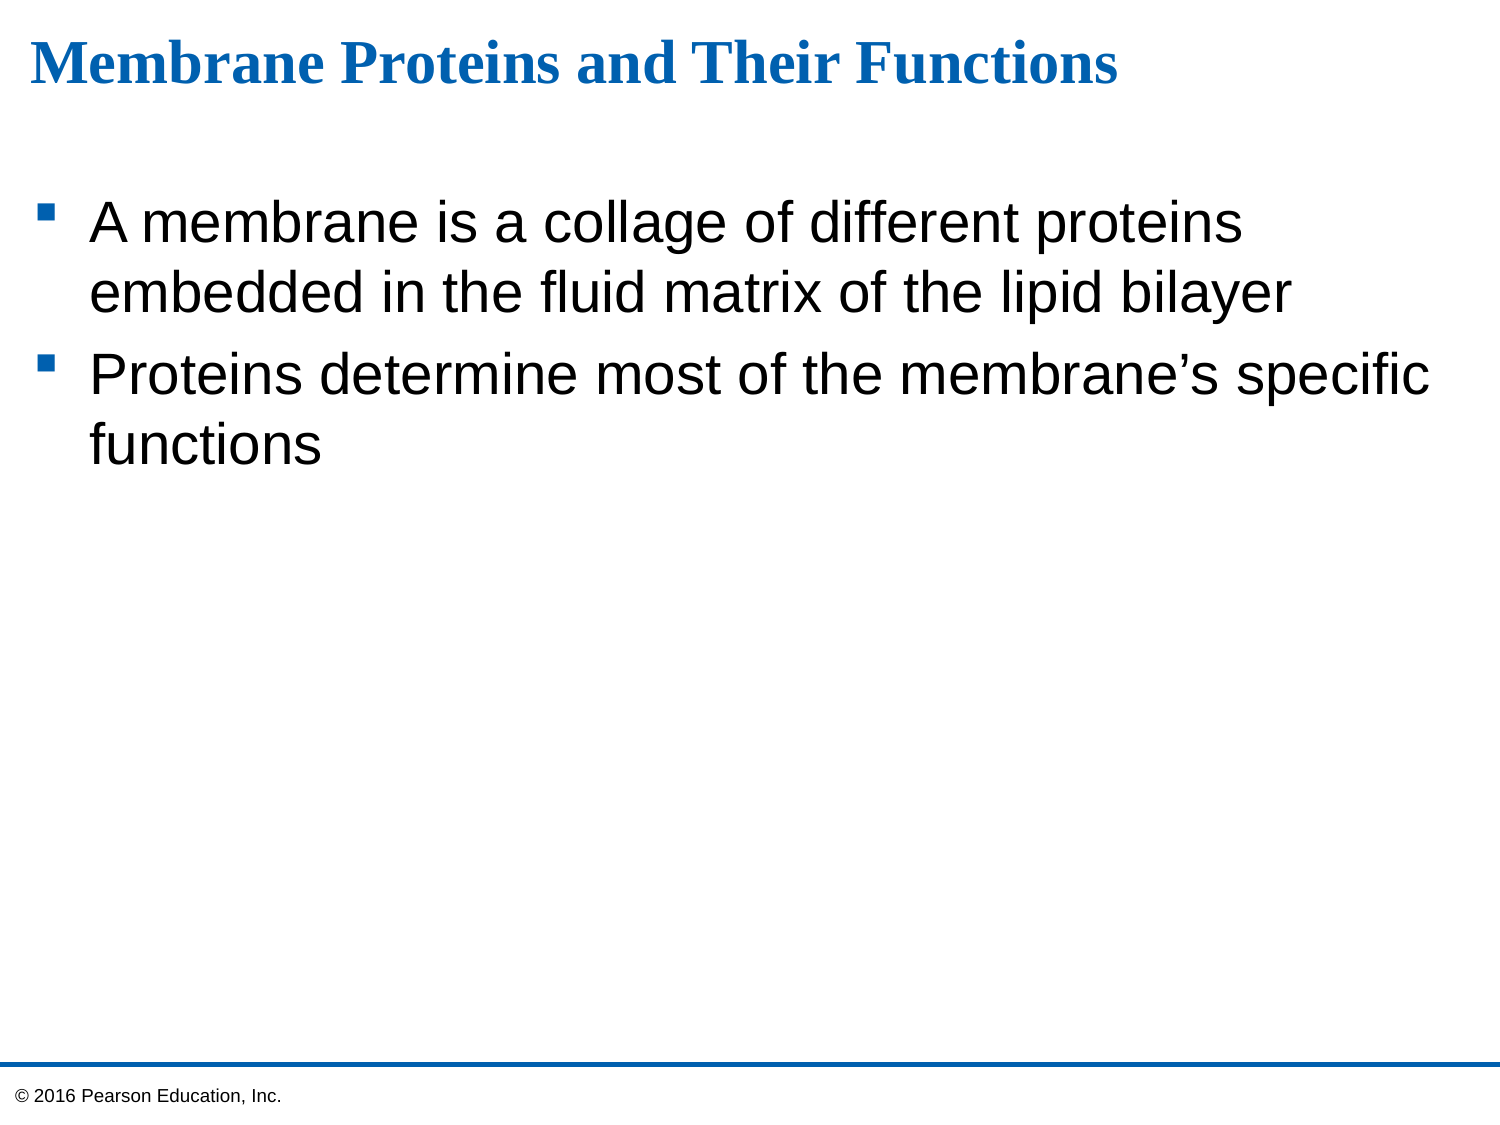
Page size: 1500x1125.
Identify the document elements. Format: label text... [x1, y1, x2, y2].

title Membrane Proteins and Their Functions [29, 29, 1470, 165]
footer © 2016 Pearson Education, Inc. [0, 1064, 507, 1125]
list A membrane is a collage of different proteins embedded in the fluid matrix of the lipid bilayer Proteins determine most of the membrane’s specific functions [23, 184, 1464, 1043]
